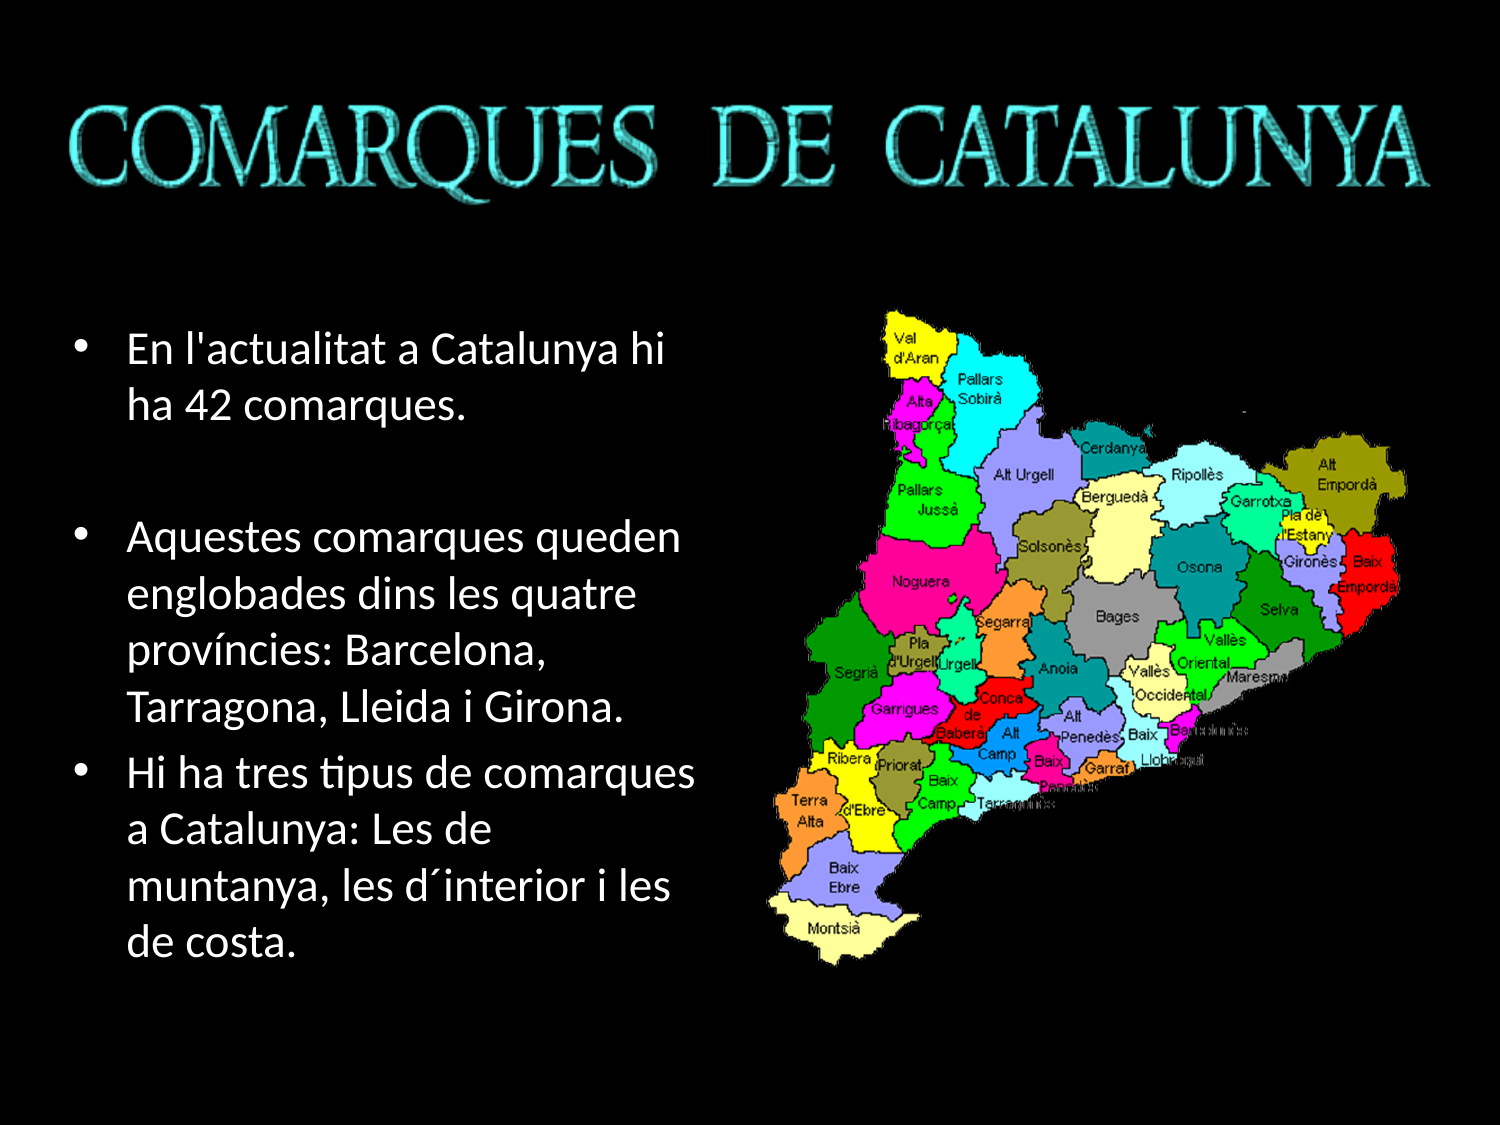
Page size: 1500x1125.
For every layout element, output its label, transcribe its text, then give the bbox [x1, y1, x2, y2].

picture [57, 89, 1443, 221]
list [762, 296, 1426, 971]
list En l'actualitat a Catalunya hi ha 42 comarques. Aquestes comarques queden englobades dins les quatre províncies: Barcelona, Tarragona, Lleida i Girona. Hi ha tres tipus de comarques a Catalunya: Les de muntanya, les d´interior i les de costa. [57, 243, 721, 986]
